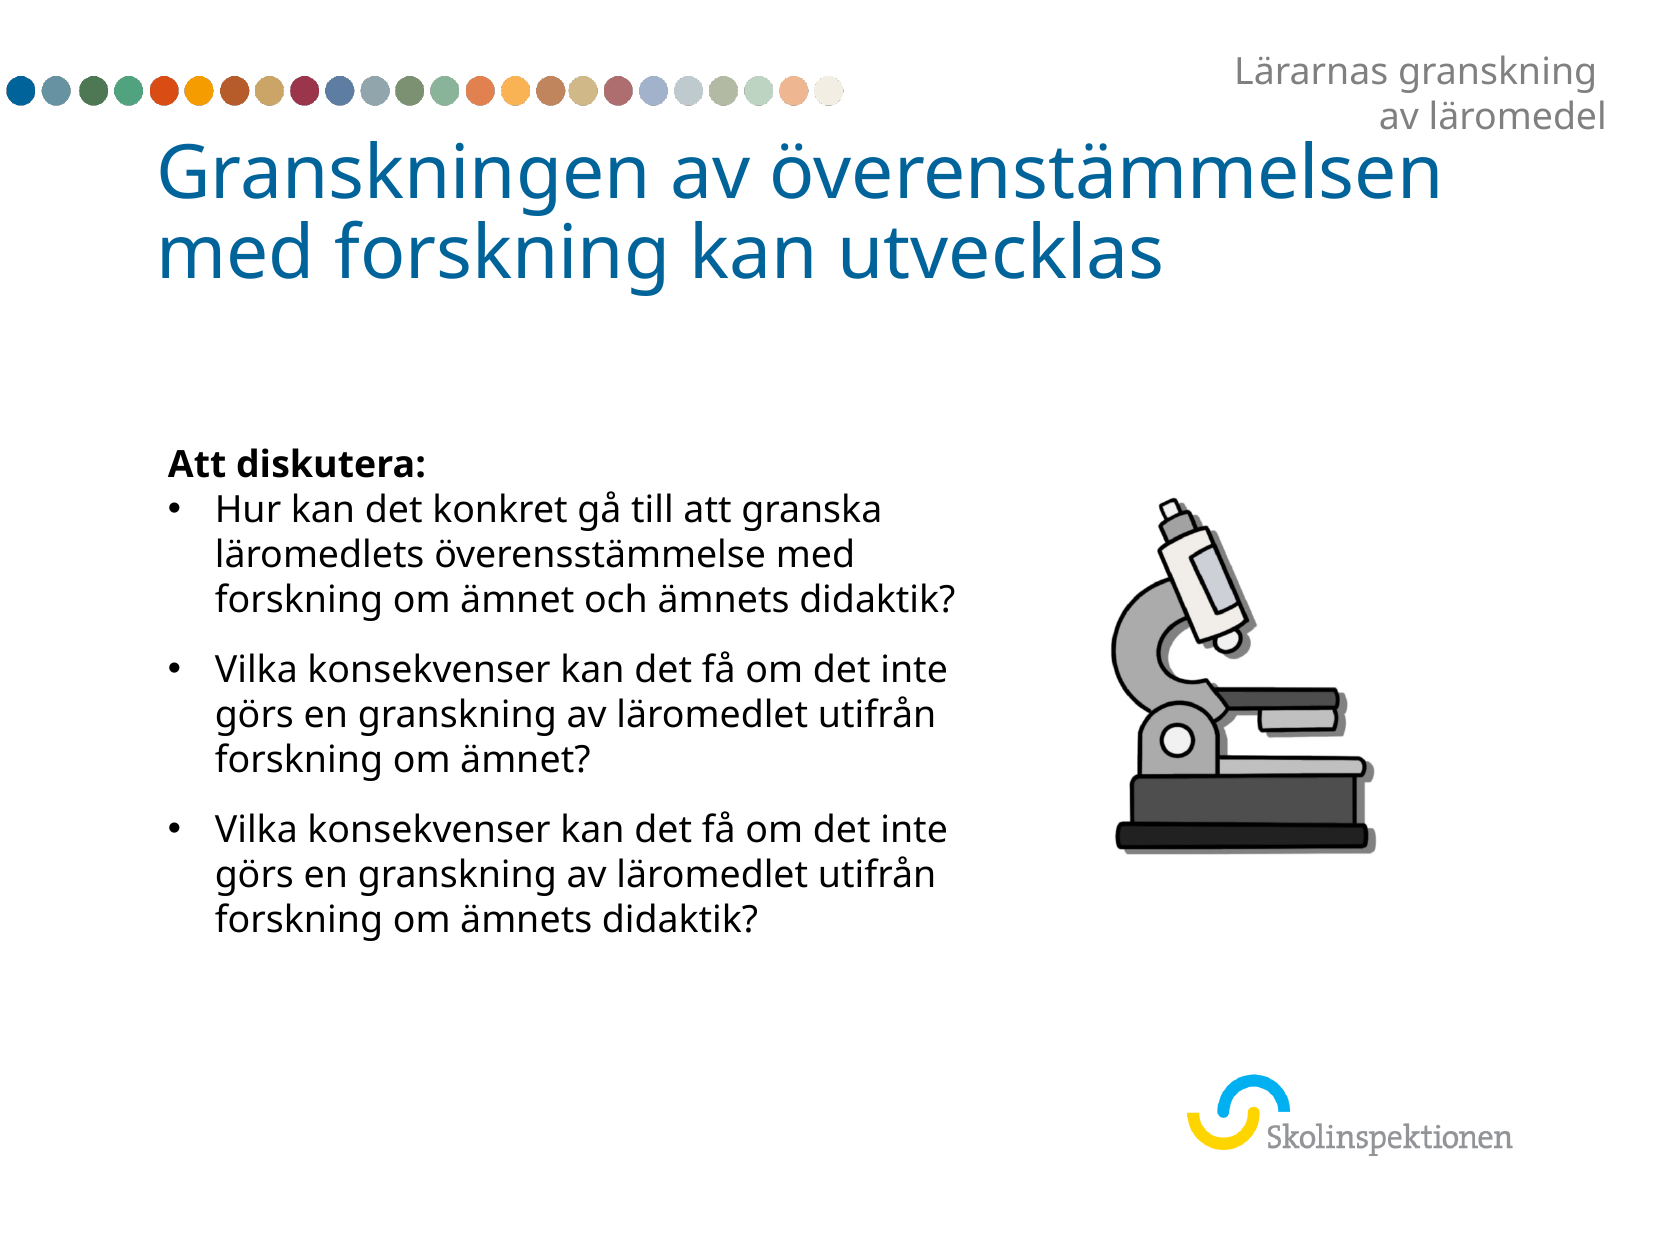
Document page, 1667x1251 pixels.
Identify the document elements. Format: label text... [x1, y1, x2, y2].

title Granskningen av överenstämmelsen med forskning kan utvecklas [150, 127, 1081, 247]
text_box Lärarnas granskning av läromedel [1081, 40, 1614, 311]
picture [1187, 1074, 1513, 1157]
picture [0, 69, 871, 117]
list [145, 247, 1504, 460]
text_box Att diskutera: Hur kan det konkret gå till att granska läromedlets överensstämmelse med forskning om ämnet och ämnets didaktik? Vilka konsekvenser kan det få om det inte görs en granskning av läromedlet utifrån forskning om ämnet? Vilka konsekvenser kan det få om det inte görs en granskning av läromedlet utifrån forskning om ämnets didaktik? [153, 432, 999, 1018]
picture [890, 432, 1614, 974]
